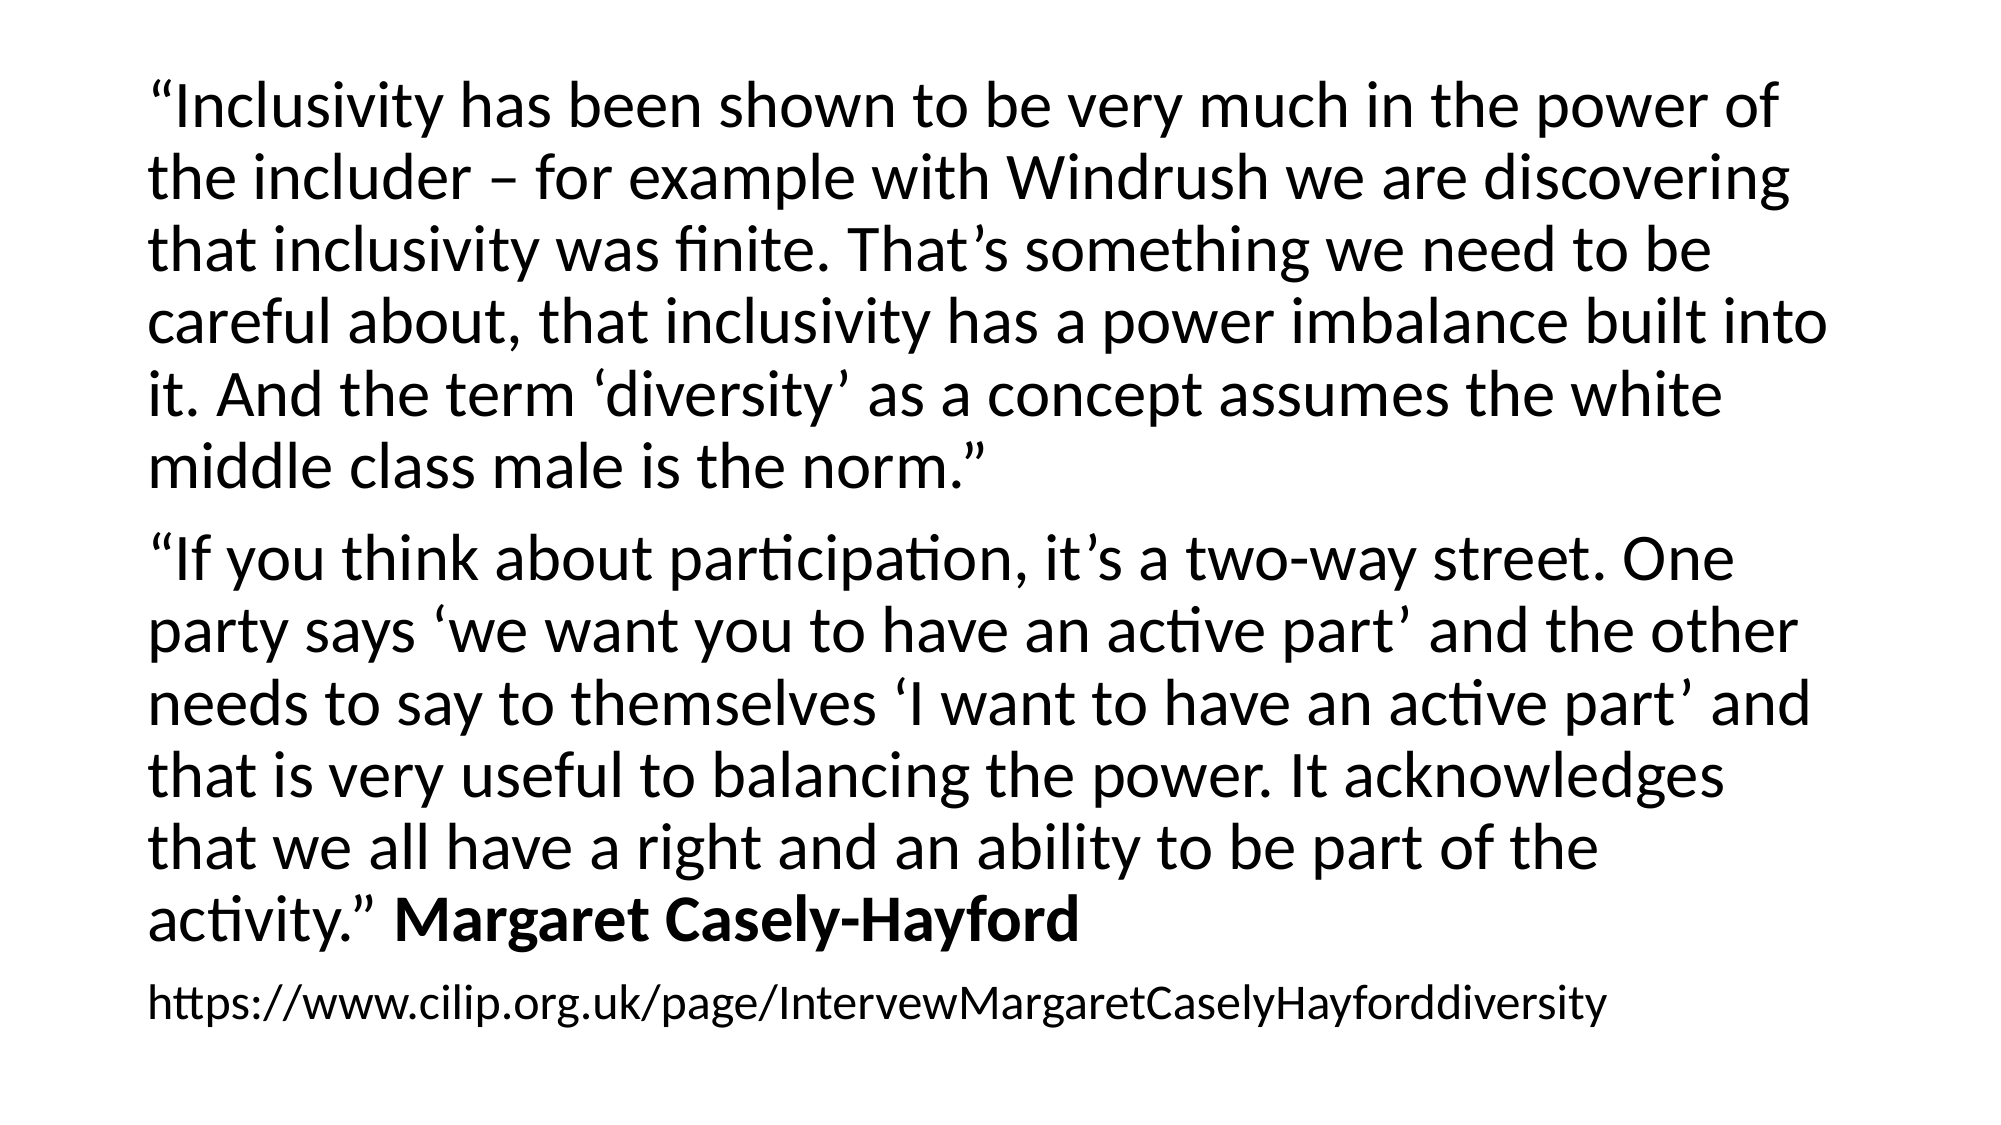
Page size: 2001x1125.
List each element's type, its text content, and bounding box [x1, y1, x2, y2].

list “Inclusivity has been shown to be very much in the power of the includer – for example with Windrush we are discovering that inclusivity was finite. That’s something we need to be careful about, that inclusivity has a power imbalance built into it. And the term ‘diversity’ as a concept assumes the white middle class male is the norm.” “If you think about participation, it’s a two-way street. One party says ‘we want you to have an active part’ and the other needs to say to themselves ‘I want to have an active part’ and that is very useful to balancing the power. It acknowledges that we all have a right and an ability to be part of the activity.” Margaret Casely-Hayford https://www.cilip.org.uk/page/IntervewMargaretCaselyHayforddiversity [132, 62, 1847, 1097]
